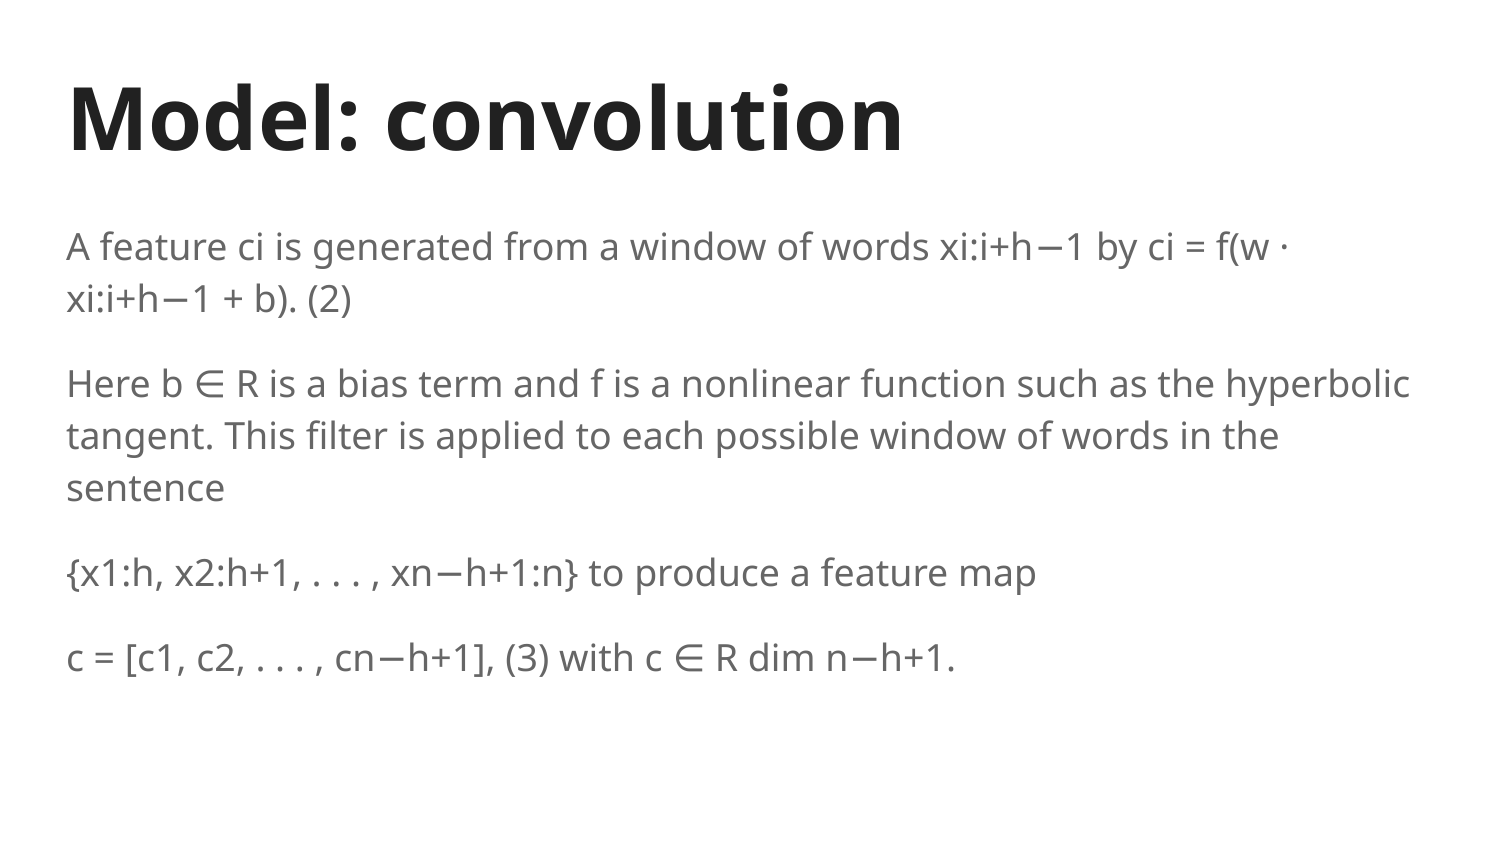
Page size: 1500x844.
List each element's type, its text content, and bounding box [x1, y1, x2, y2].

title Model: convolution [51, 48, 1449, 180]
list A feature ci is generated from a window of words xi:i+h−1 by ci = f(w · xi:i+h−1 + b). (2) Here b ∈ R is a bias term and f is a nonlinear function such as the hyperbolic tangent. This filter is applied to each possible window of words in the sentence {x1:h, x2:h+1, . . . , xn−h+1:n} to produce a feature map c = [c1, c2, . . . , cn−h+1], (3) with c ∈ R dim n−h+1. [51, 201, 1449, 750]
